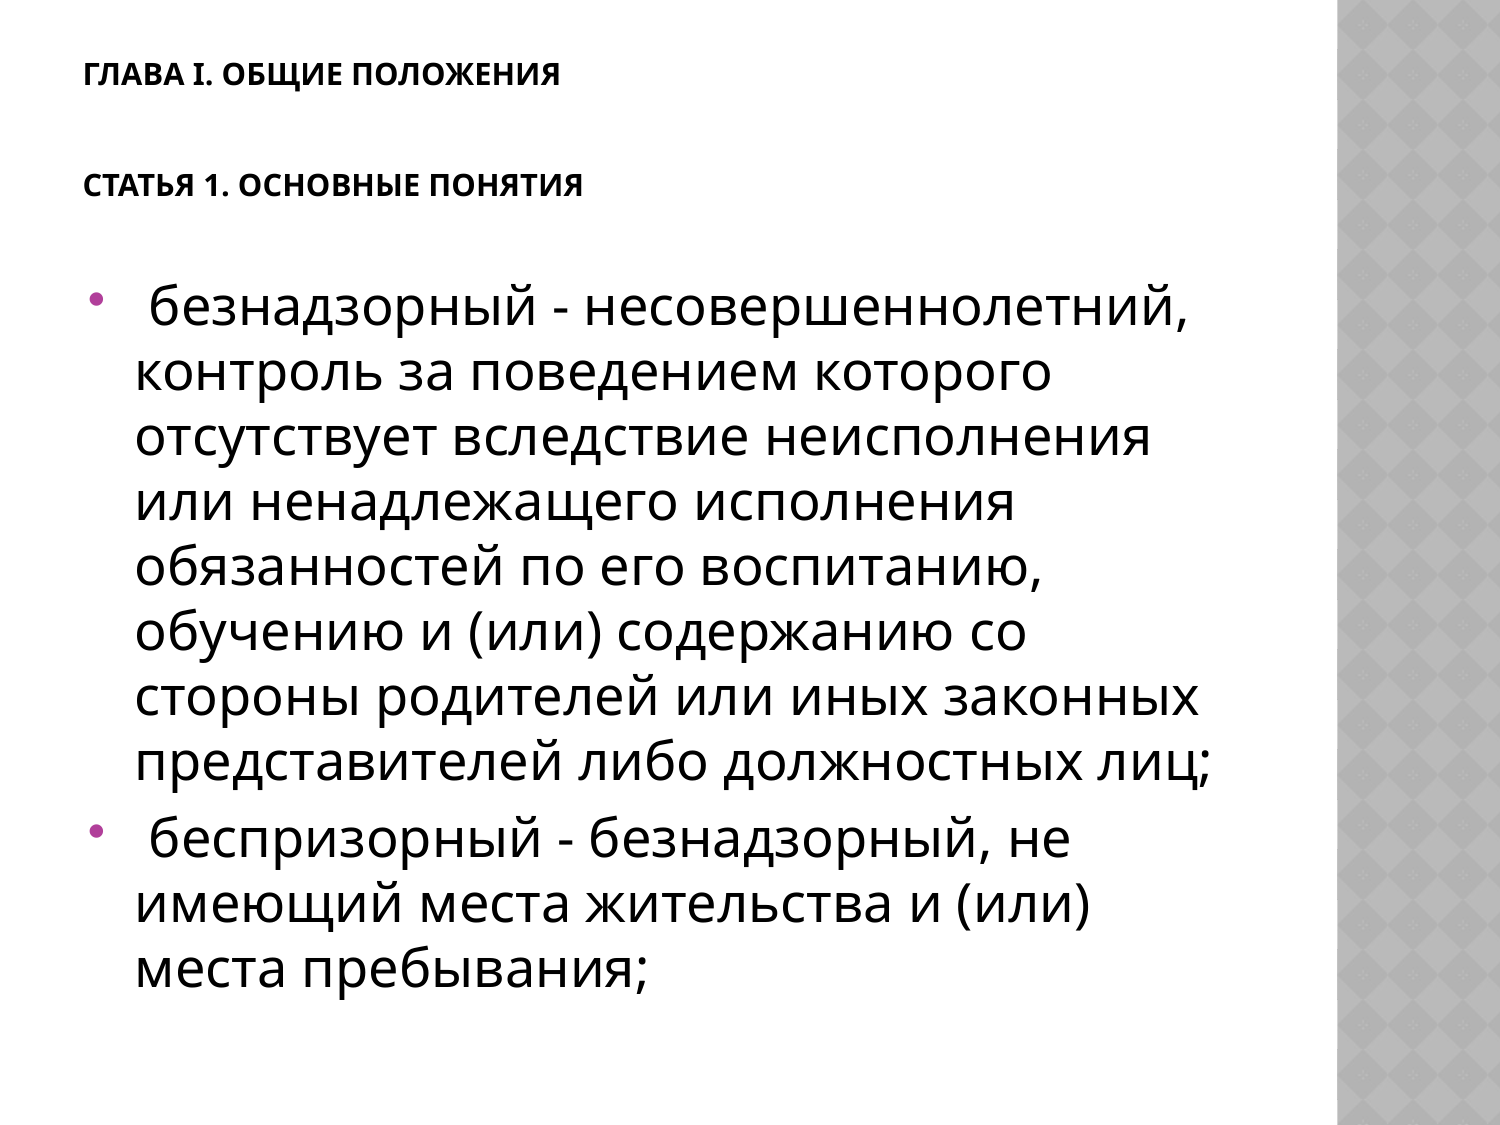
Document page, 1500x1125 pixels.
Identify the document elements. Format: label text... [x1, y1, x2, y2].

title ГЛАВА I. ОБЩИЕ ПОЛОЖЕНИЯ Статья 1. Основные понятия [75, 52, 1263, 240]
list безнадзорный - несовершеннолетний, контроль за поведением которого отсутствует вследствие неисполнения или ненадлежащего исполнения обязанностей по его воспитанию, обучению и (или) содержанию со стороны родителей или иных законных представителей либо должностных лиц; беспризорный - безнадзорный, не имеющий места жительства и (или) места пребывания; [75, 264, 1263, 1059]
